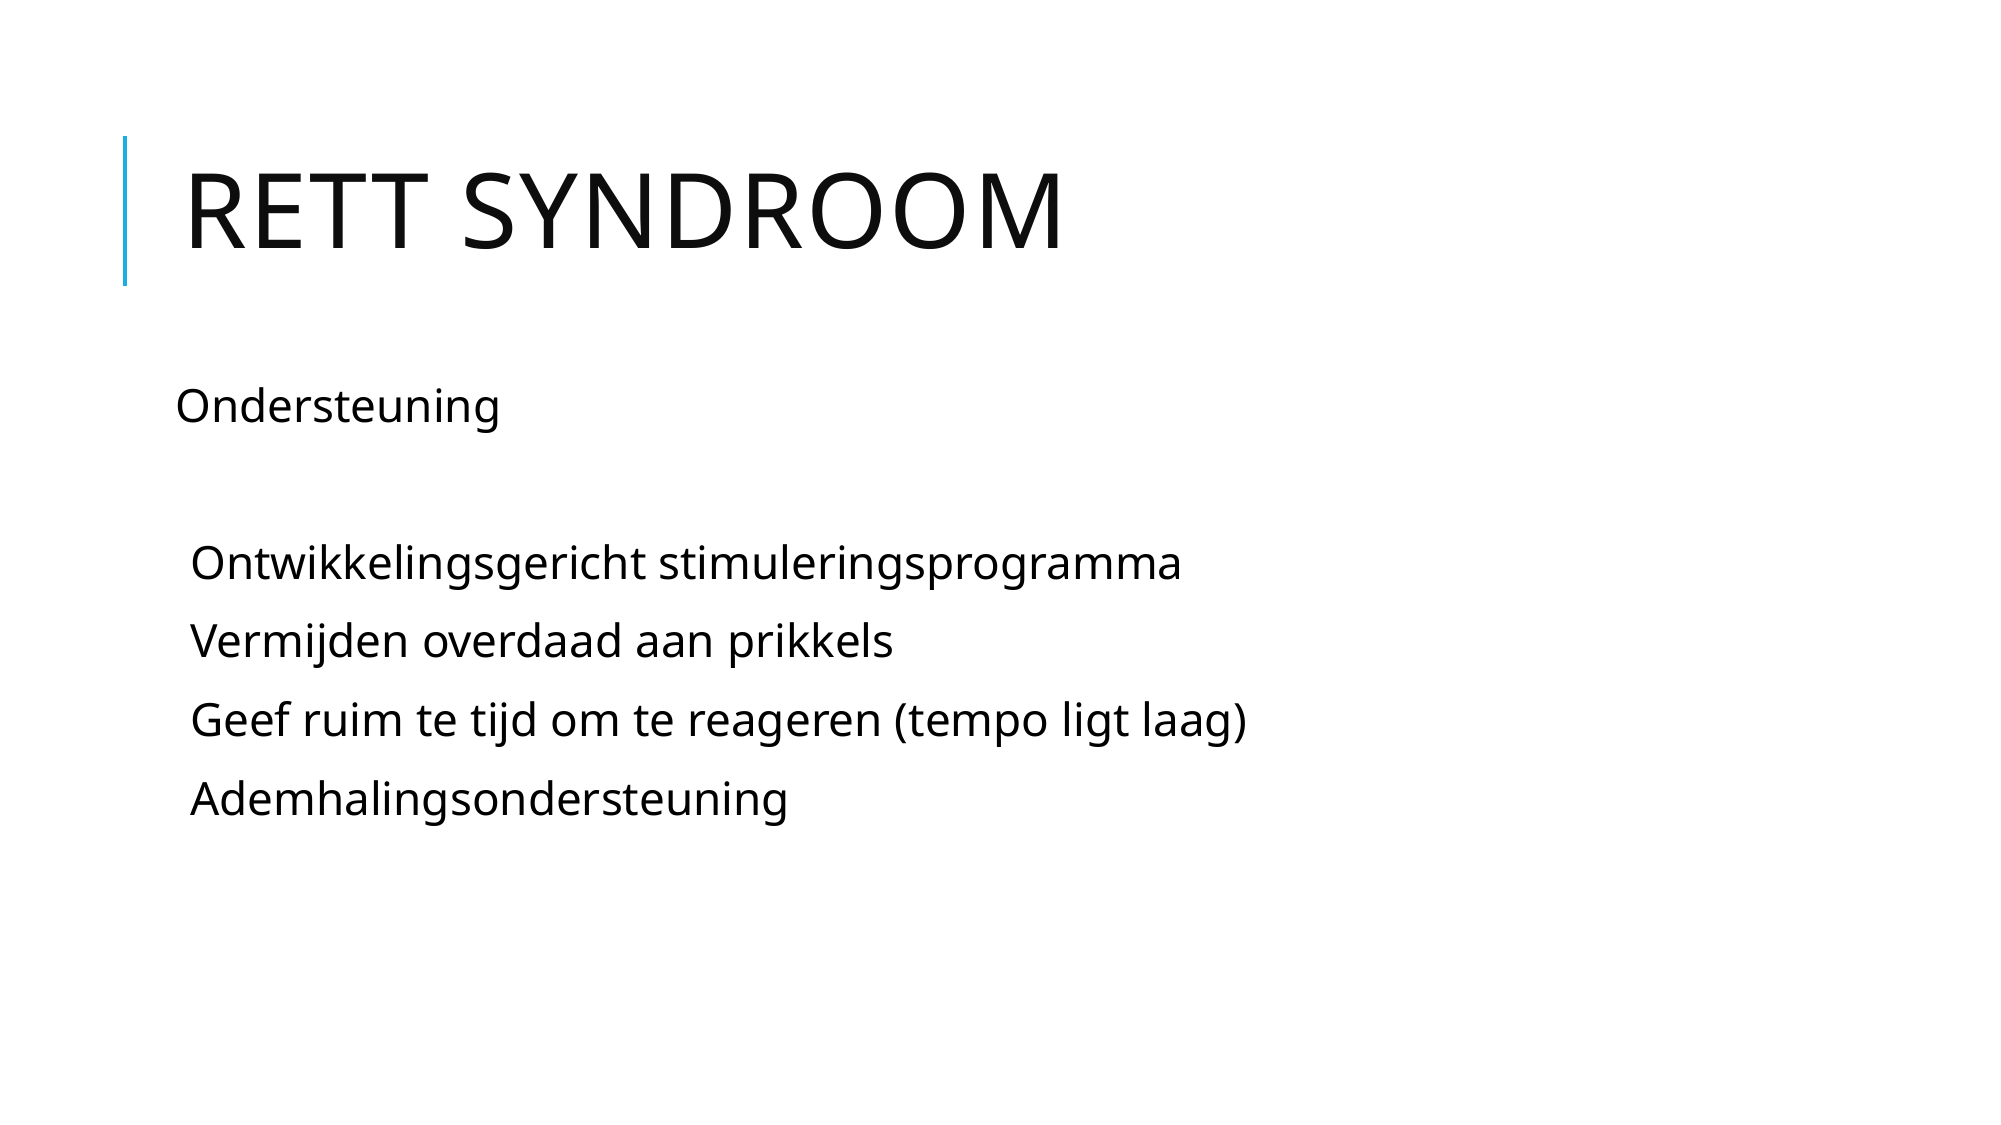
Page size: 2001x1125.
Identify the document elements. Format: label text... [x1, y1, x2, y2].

list Ondersteuning Ontwikkelingsgericht stimuleringsprogramma Vermijden overdaad aan prikkels Geef ruim te tijd om te reageren (tempo ligt laag) Ademhalingsondersteuning [168, 375, 1763, 1035]
title Rett syndroom [168, 96, 1763, 342]
